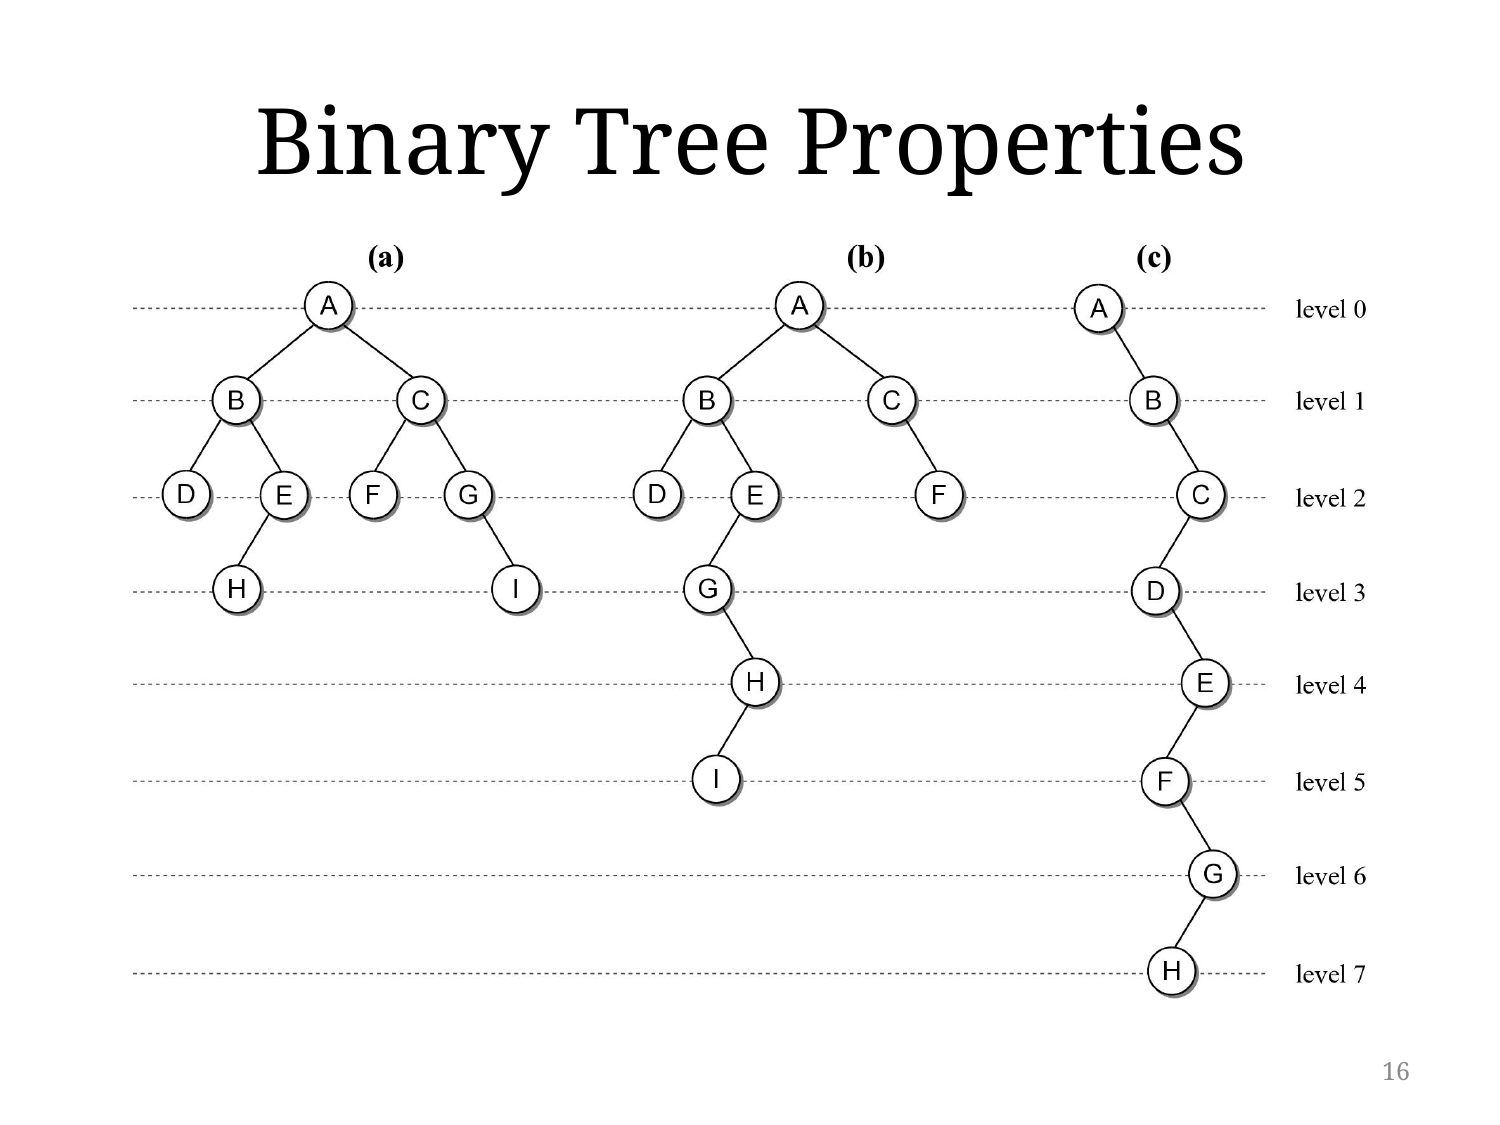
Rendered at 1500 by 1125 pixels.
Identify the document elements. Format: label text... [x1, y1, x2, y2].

slide_number 16 [1074, 1042, 1425, 1103]
picture [131, 237, 1368, 1000]
title Binary Tree Properties [74, 44, 1429, 233]
